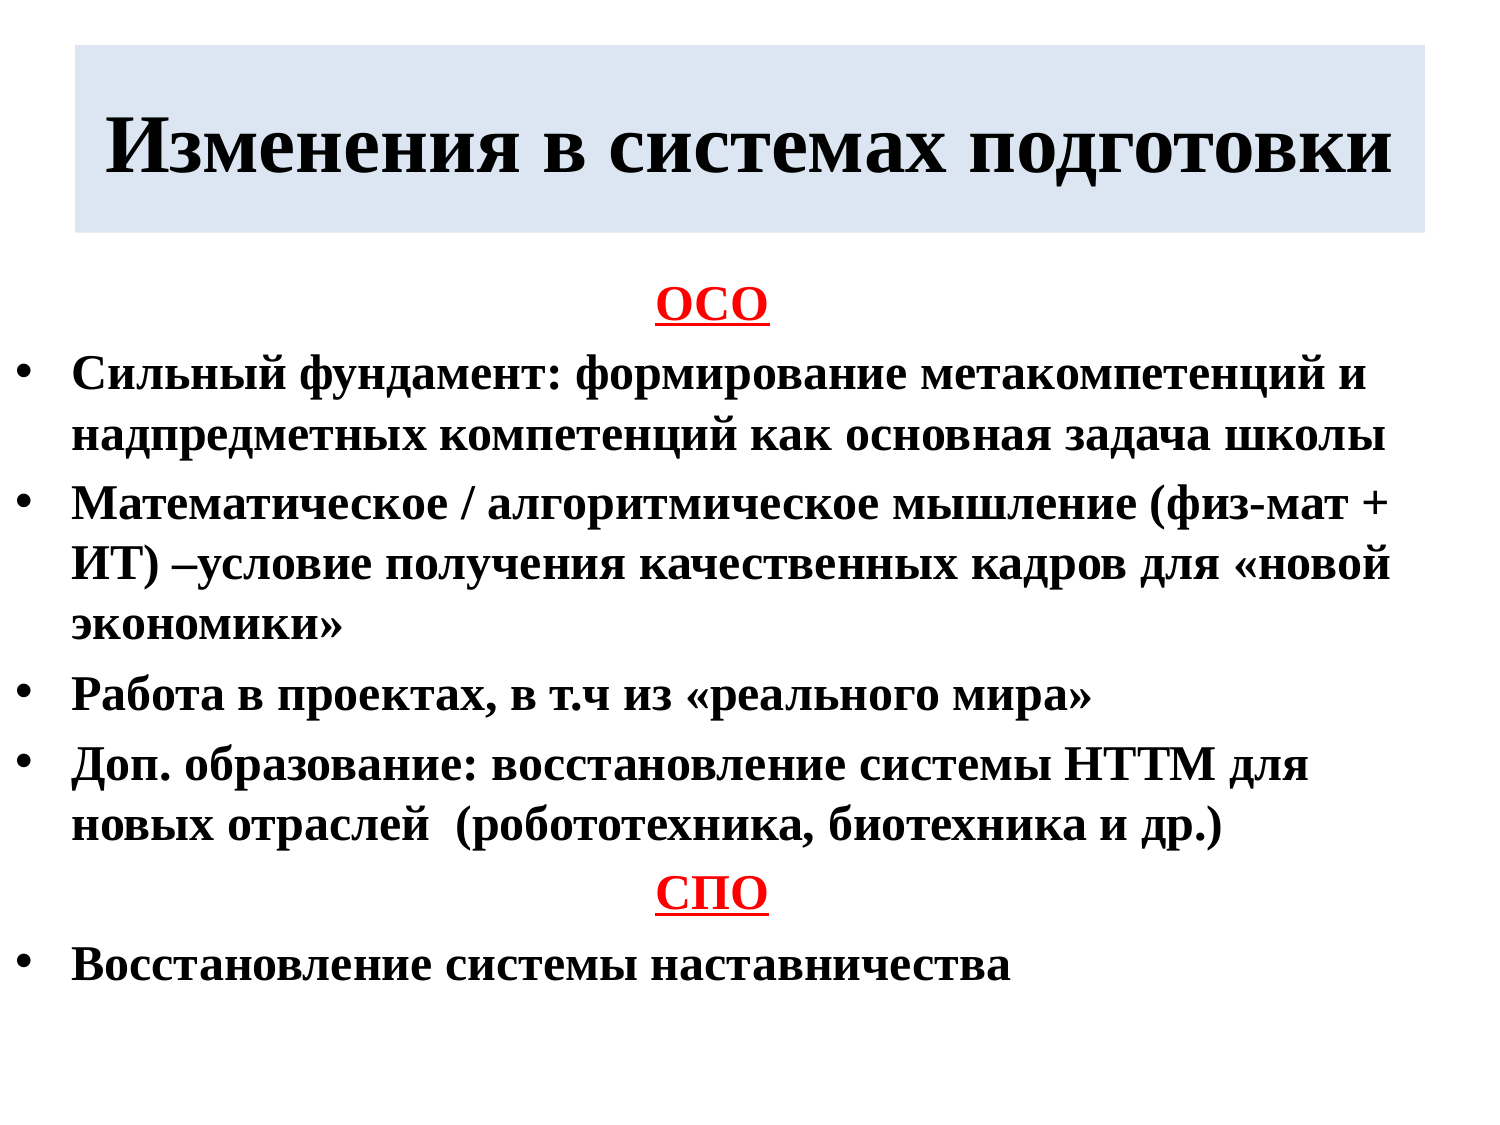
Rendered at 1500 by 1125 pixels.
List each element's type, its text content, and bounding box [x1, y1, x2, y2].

title Изменения в системах подготовки [75, 45, 1425, 233]
list ОСО Сильный фундамент: формирование метакомпетенций и надпредметных компетенций как основная задача школы Математическое / алгоритмическое мышление (физ-мат + ИТ) –условие получения качественных кадров для «новой экономики» Работа в проектах, в т.ч из «реального мира» Доп. образование: восстановление системы НТТМ для новых отраслей (робототехника, биотехника и др.) СПО Восстановление системы наставничества [0, 262, 1425, 1005]
